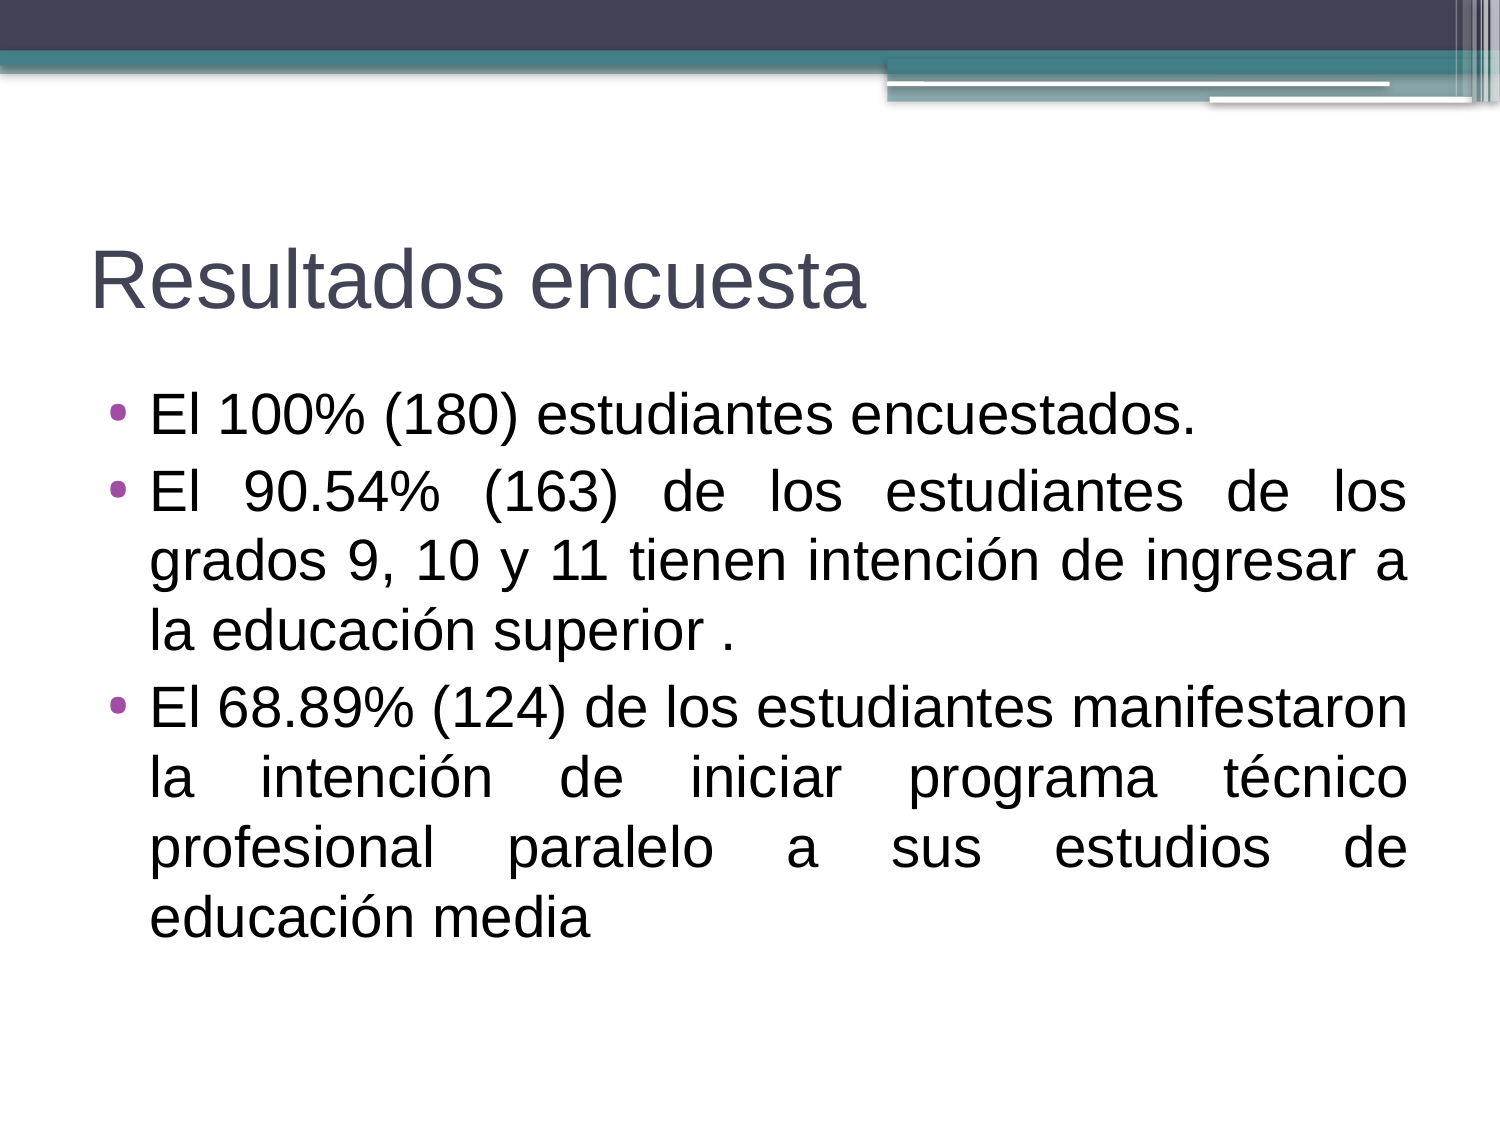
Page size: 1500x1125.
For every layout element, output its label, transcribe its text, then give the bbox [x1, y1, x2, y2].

list El 100% (180) estudiantes encuestados. El 90.54% (163) de los estudiantes de los grados 9, 10 y 11 tienen intención de ingresar a la educación superior . El 68.89% (124) de los estudiantes manifestaron la intención de iniciar programa técnico profesional paralelo a sus estudios de educación media [75, 368, 1425, 1079]
title Resultados encuesta [75, 187, 1425, 363]
